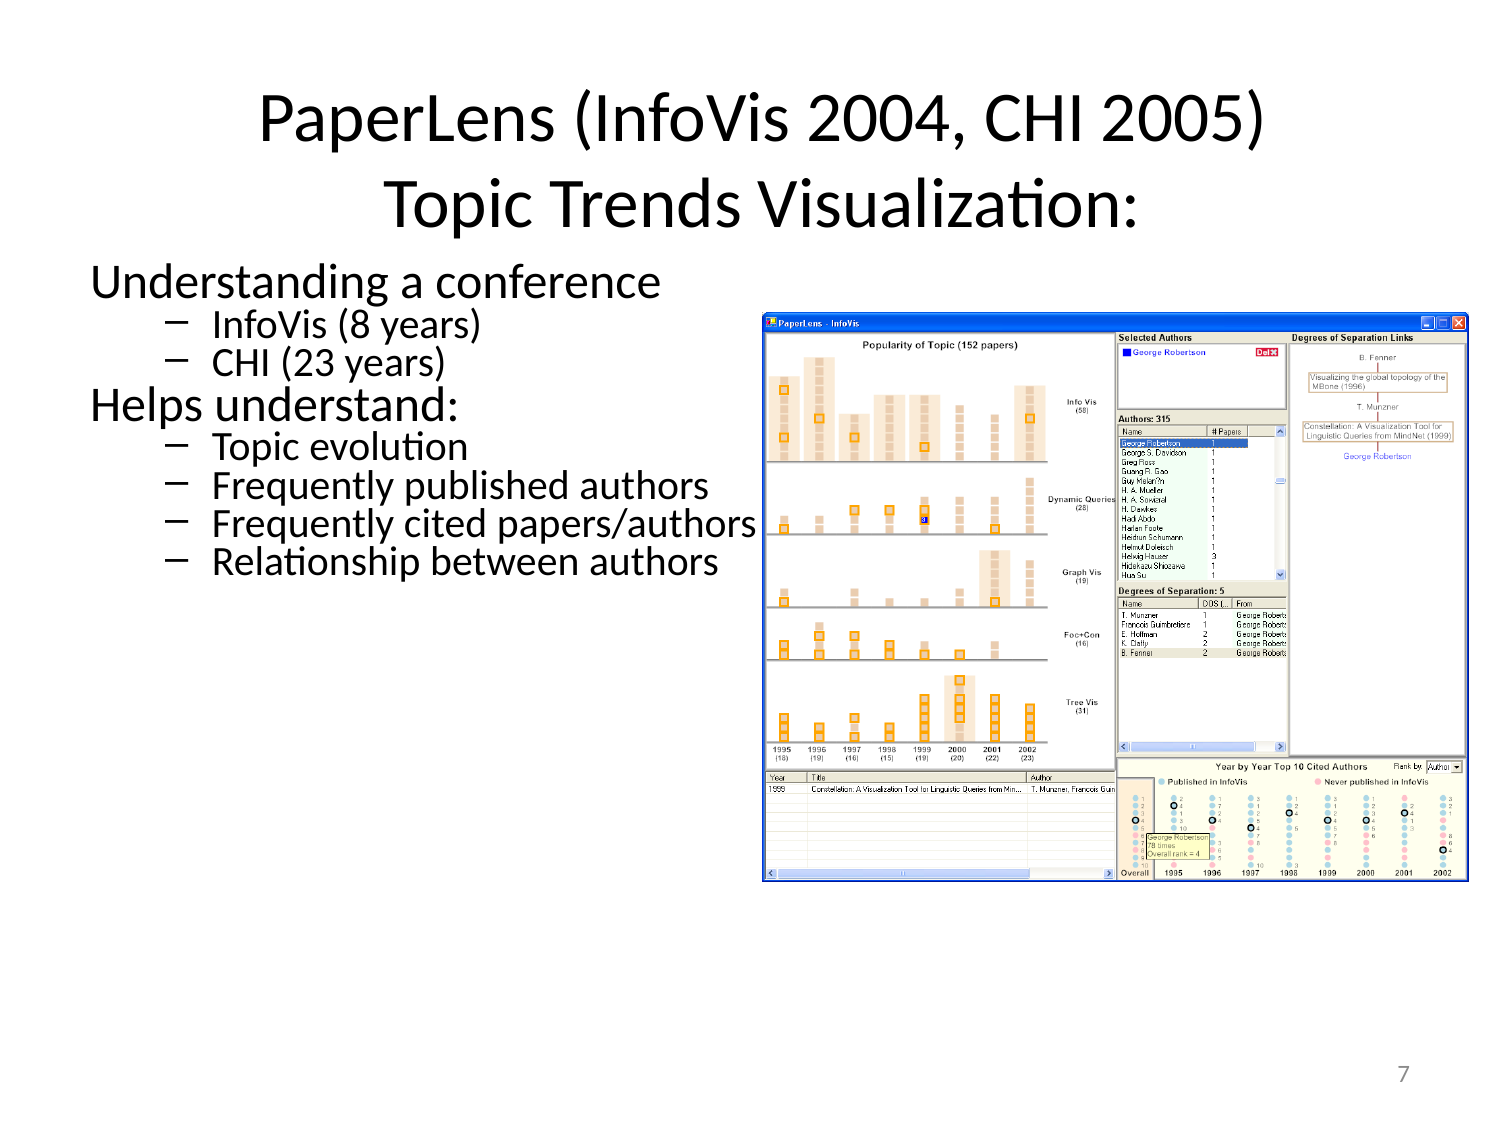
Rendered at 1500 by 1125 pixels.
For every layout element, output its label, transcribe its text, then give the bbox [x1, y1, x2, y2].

slide_number 7 [1074, 1042, 1425, 1103]
picture [762, 312, 1469, 882]
title PaperLens (InfoVis 2004, CHI 2005) Topic Trends Visualization: [87, 62, 1438, 250]
list Understanding a conference InfoVis (8 years) CHI (23 years) Helps understand: Topic evolution Frequently published authors Frequently cited papers/authors Relationship between authors [75, 262, 850, 1088]
